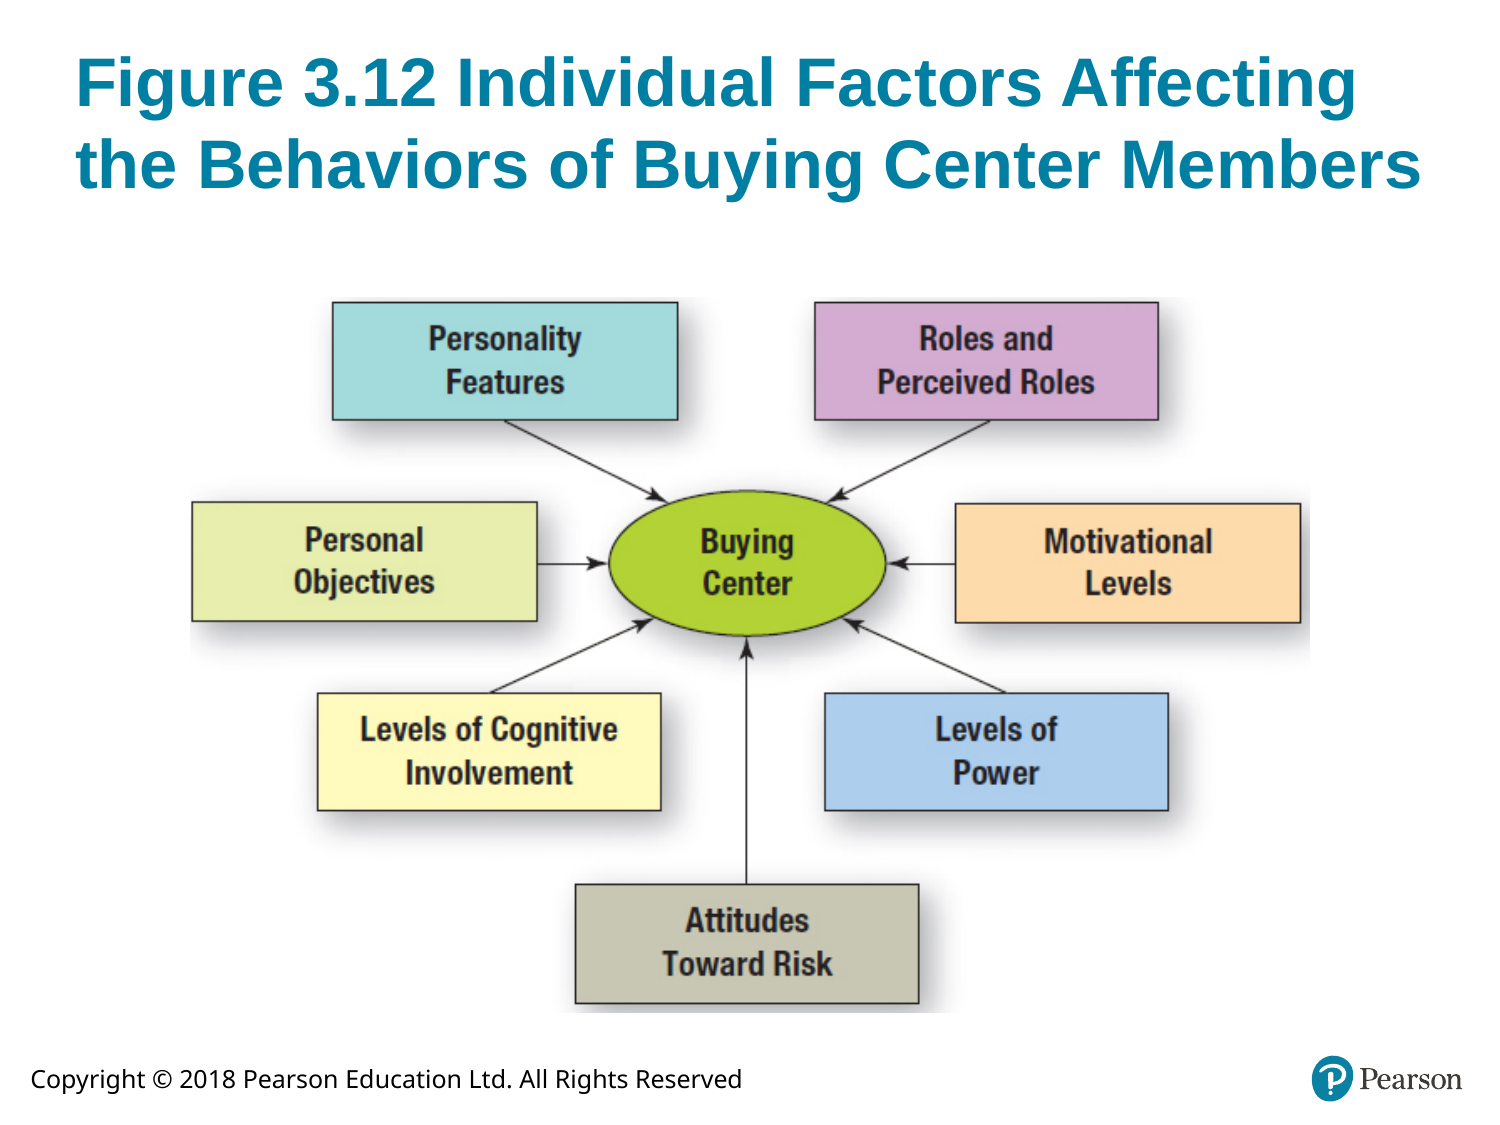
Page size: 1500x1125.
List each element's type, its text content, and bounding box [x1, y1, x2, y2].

title Figure 3.12 Individual Factors Affecting the Behaviors of Buying Center Members [75, 37, 1425, 250]
picture [189, 297, 1311, 1013]
